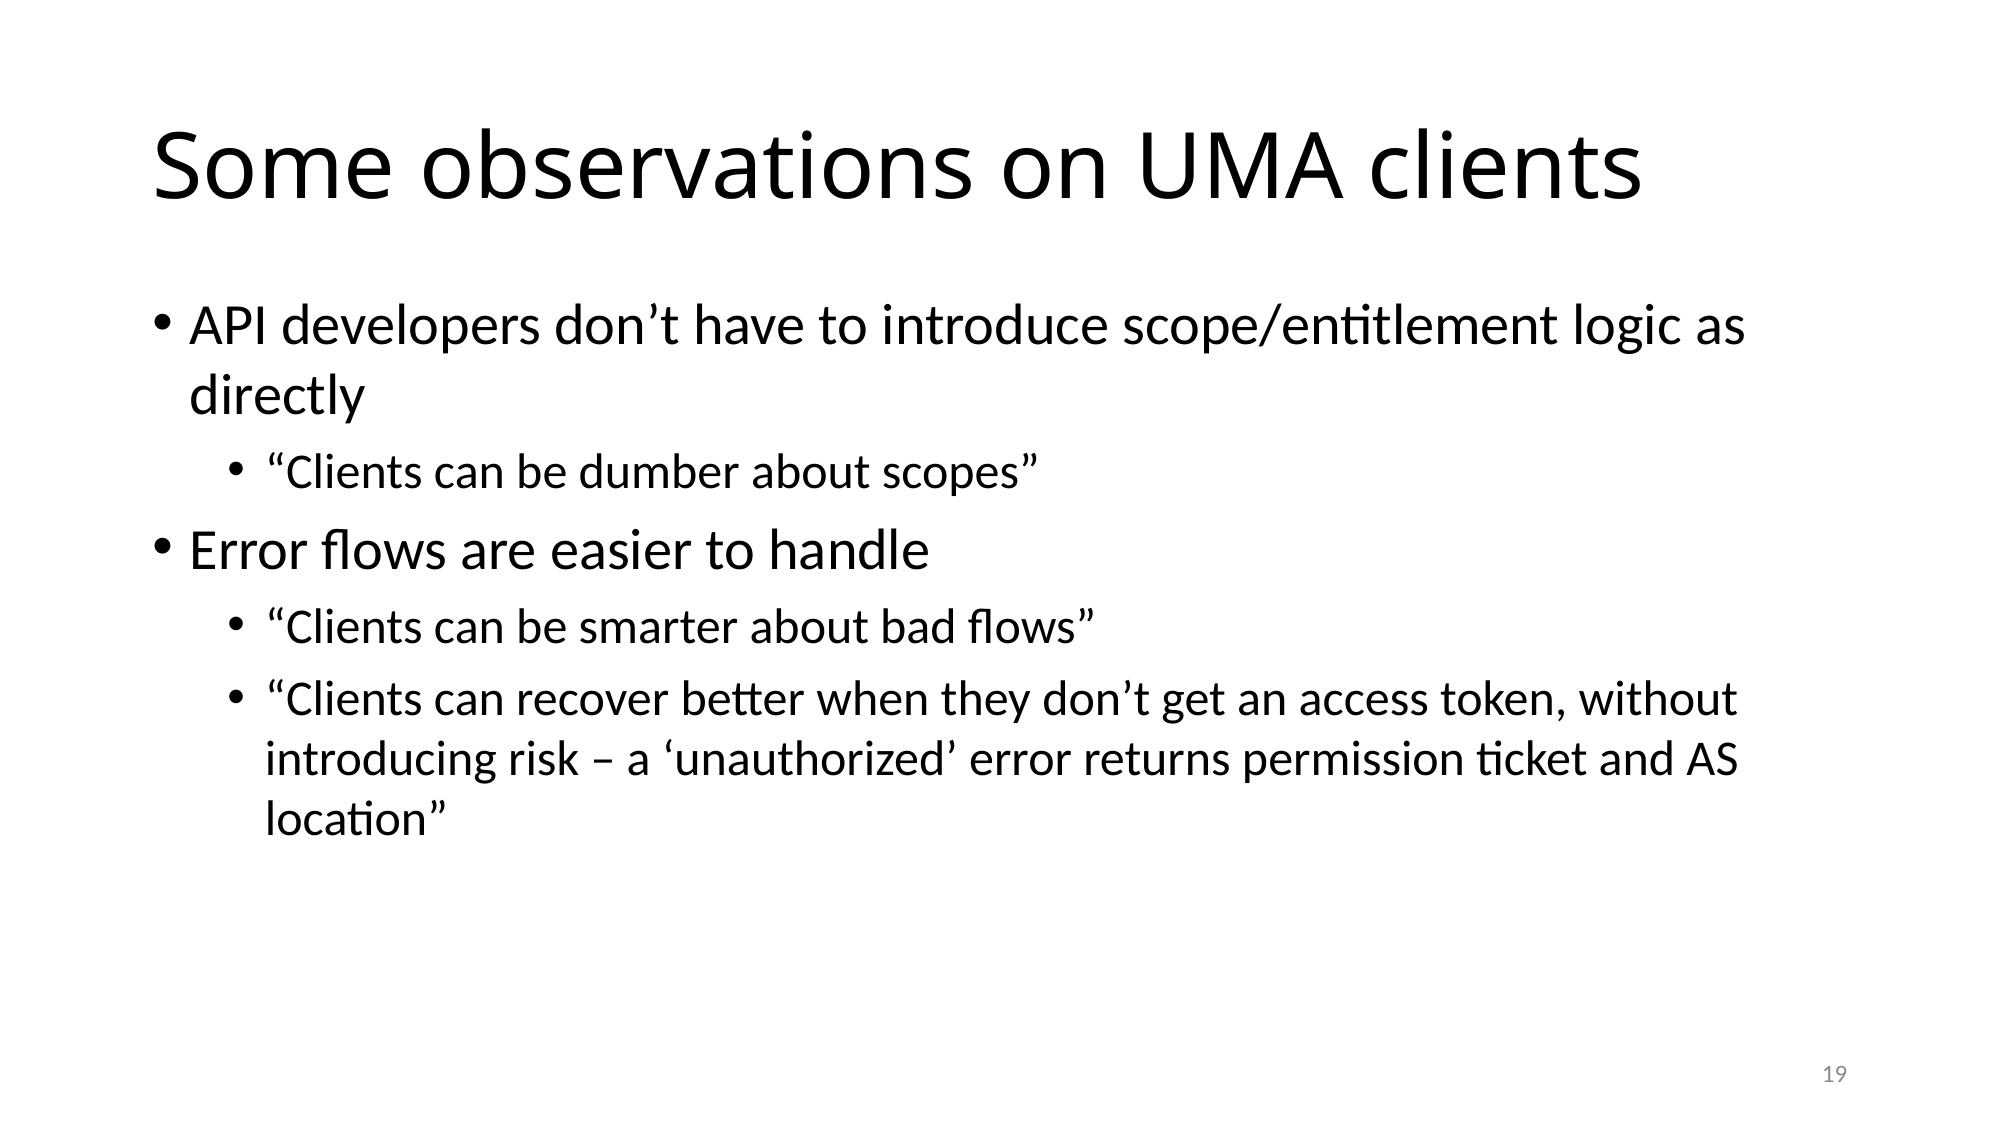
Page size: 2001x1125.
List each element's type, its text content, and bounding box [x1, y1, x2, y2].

title Some observations on UMA clients [137, 59, 1863, 278]
slide_number 19 [1412, 1042, 1863, 1103]
list API developers don’t have to introduce scope/entitlement logic as directly “Clients can be dumber about scopes” Error flows are easier to handle “Clients can be smarter about bad flows” “Clients can recover better when they don’t get an access token, without introducing risk – a ‘unauthorized’ error returns permission ticket and AS location” [137, 278, 1863, 993]
